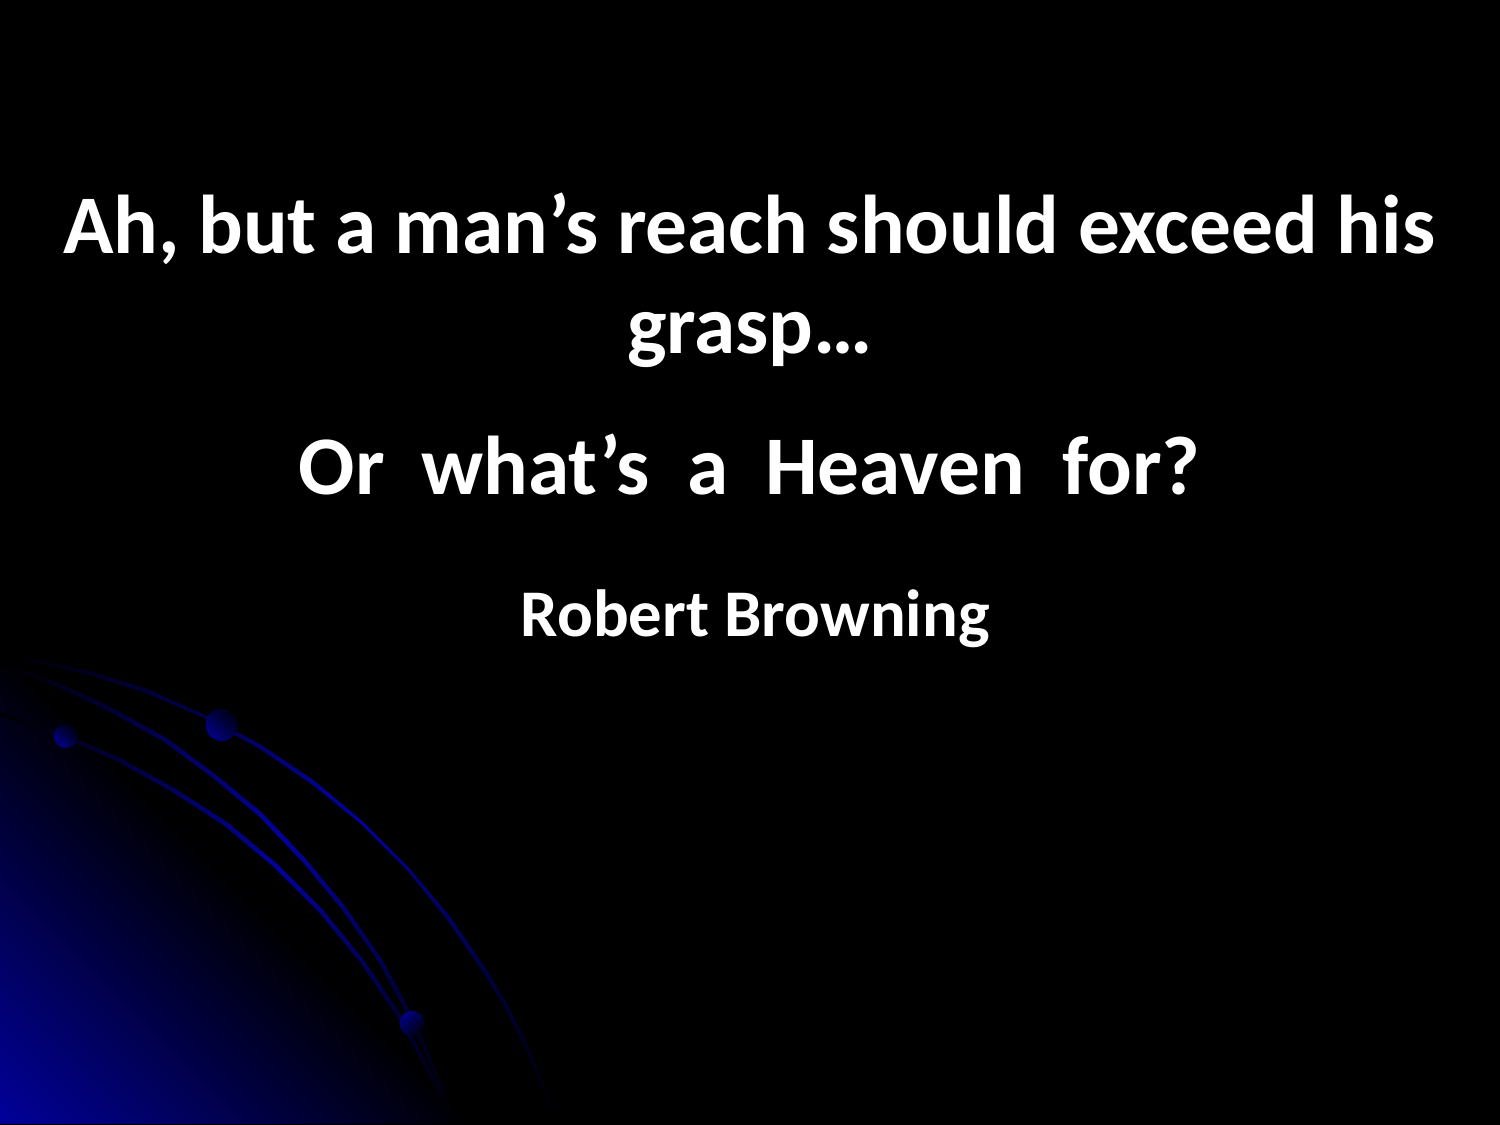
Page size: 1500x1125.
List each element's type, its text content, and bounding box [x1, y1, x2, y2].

text_box Ah, but a man’s reach should exceed his grasp… Or what’s a Heaven for? Robert Browning [0, 162, 1500, 803]
